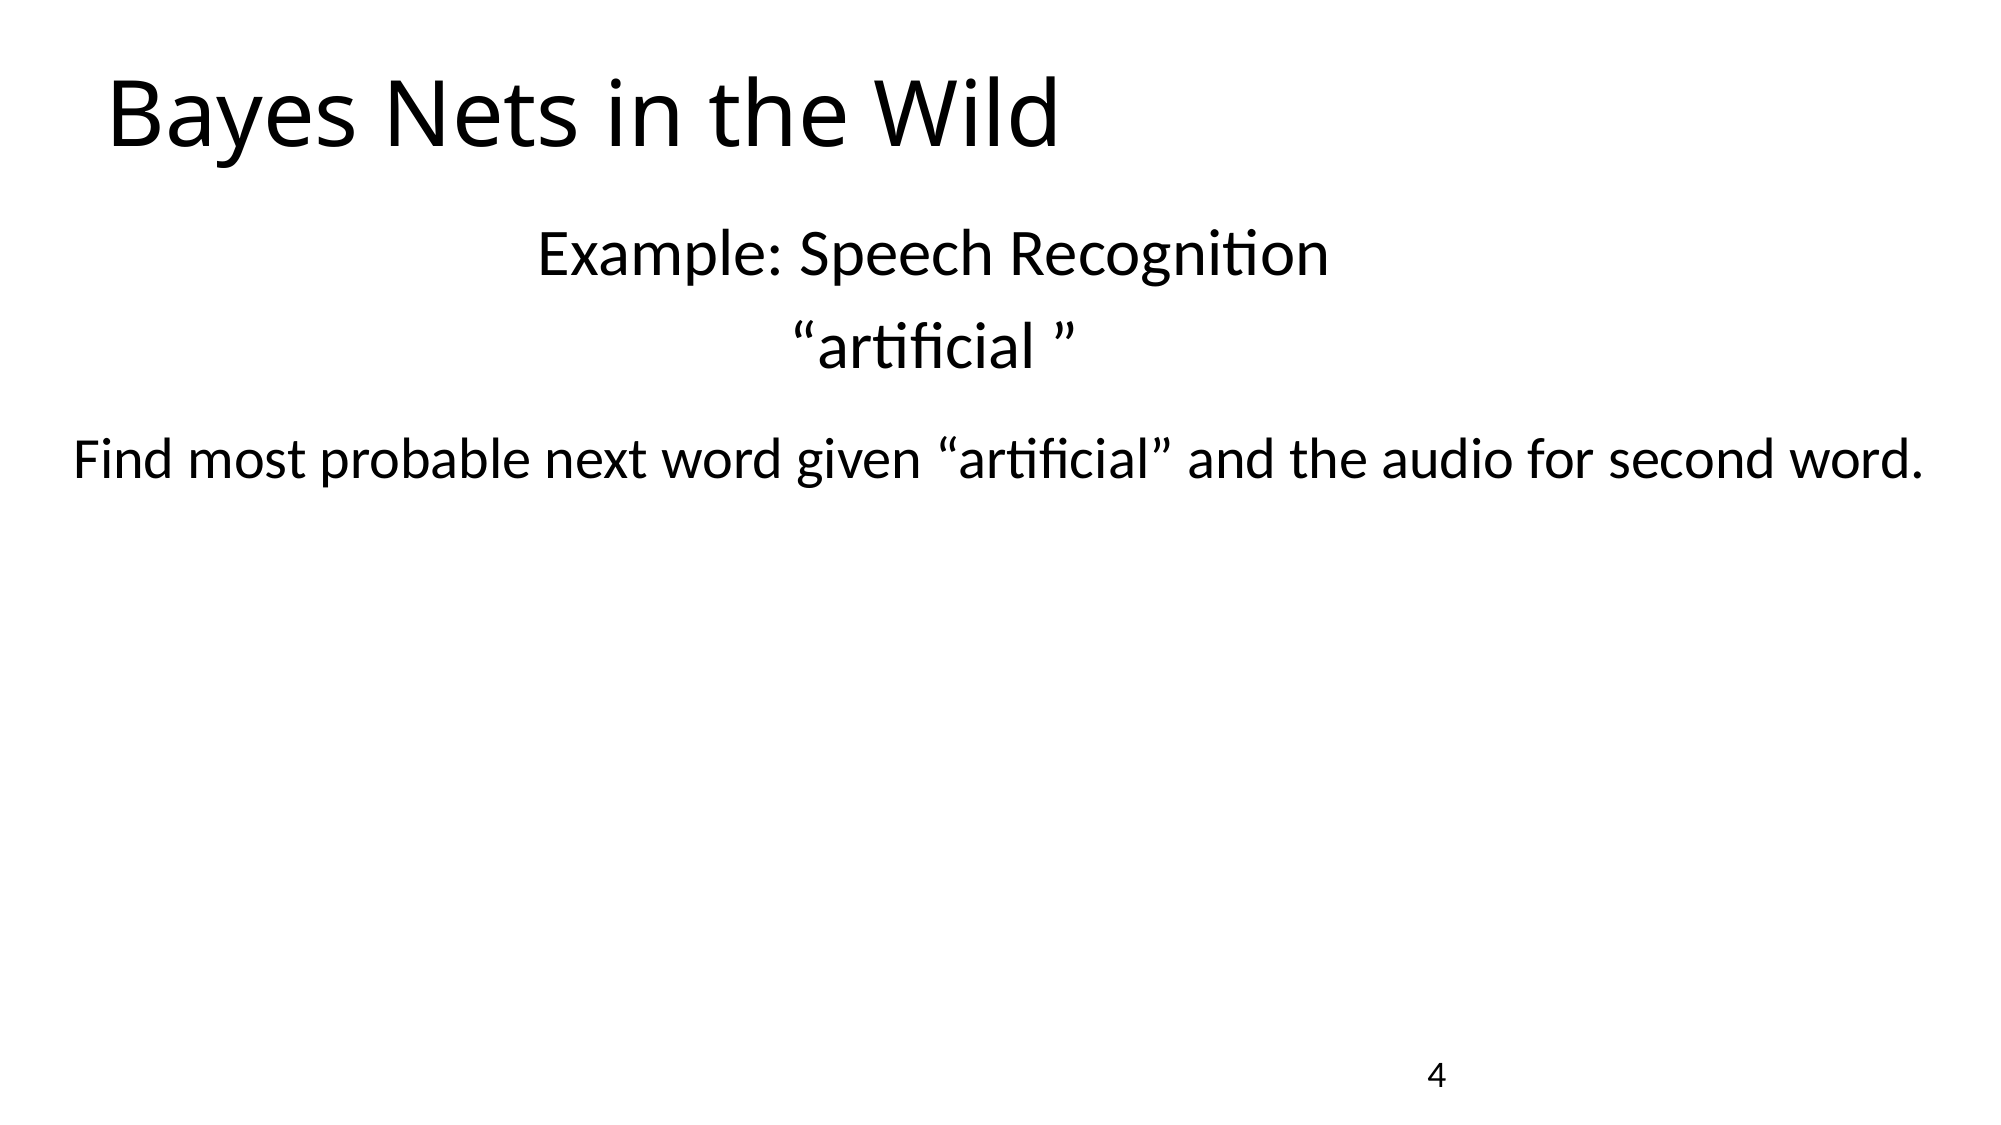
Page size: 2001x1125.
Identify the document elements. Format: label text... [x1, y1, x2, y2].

title Bayes Nets in the Wild [90, 60, 1816, 164]
slide_number 4 [1412, 1042, 1863, 1103]
list Find most probable next word given “artificial” and the audio for second word. [43, 420, 1957, 538]
